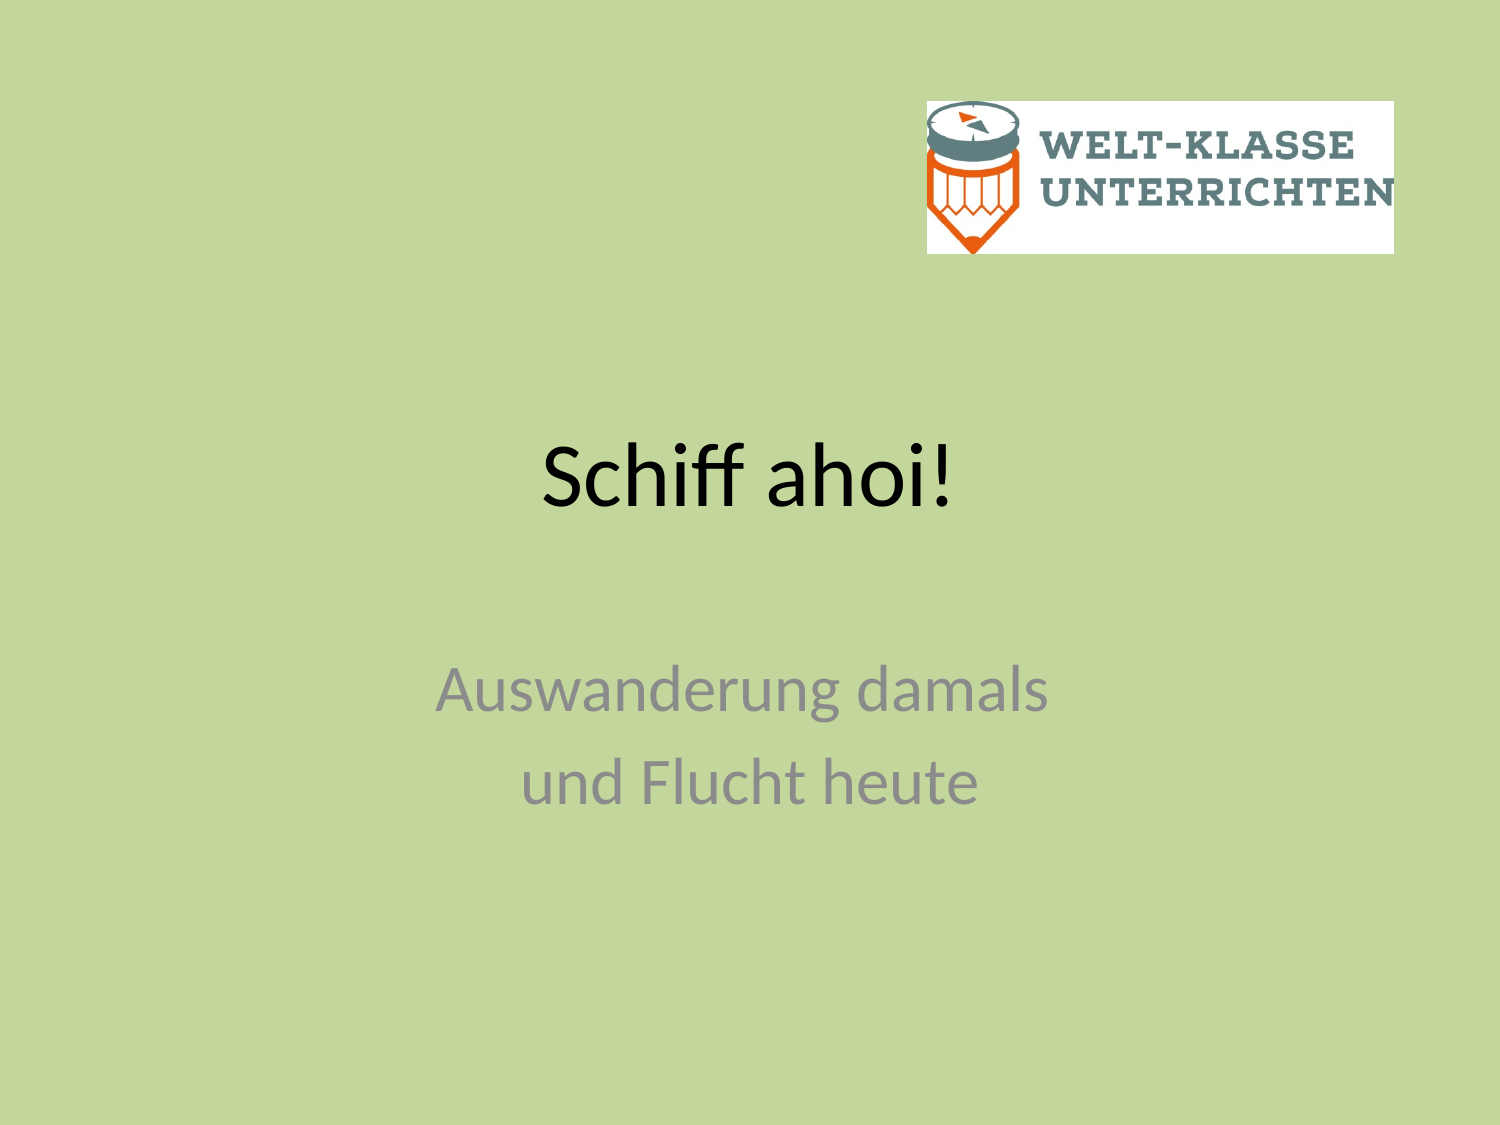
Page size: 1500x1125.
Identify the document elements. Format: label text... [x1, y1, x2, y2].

title Schiff ahoi! [112, 349, 1388, 591]
subtitle Auswanderung damals und Flucht heute [225, 637, 1275, 925]
picture [926, 101, 1395, 254]
